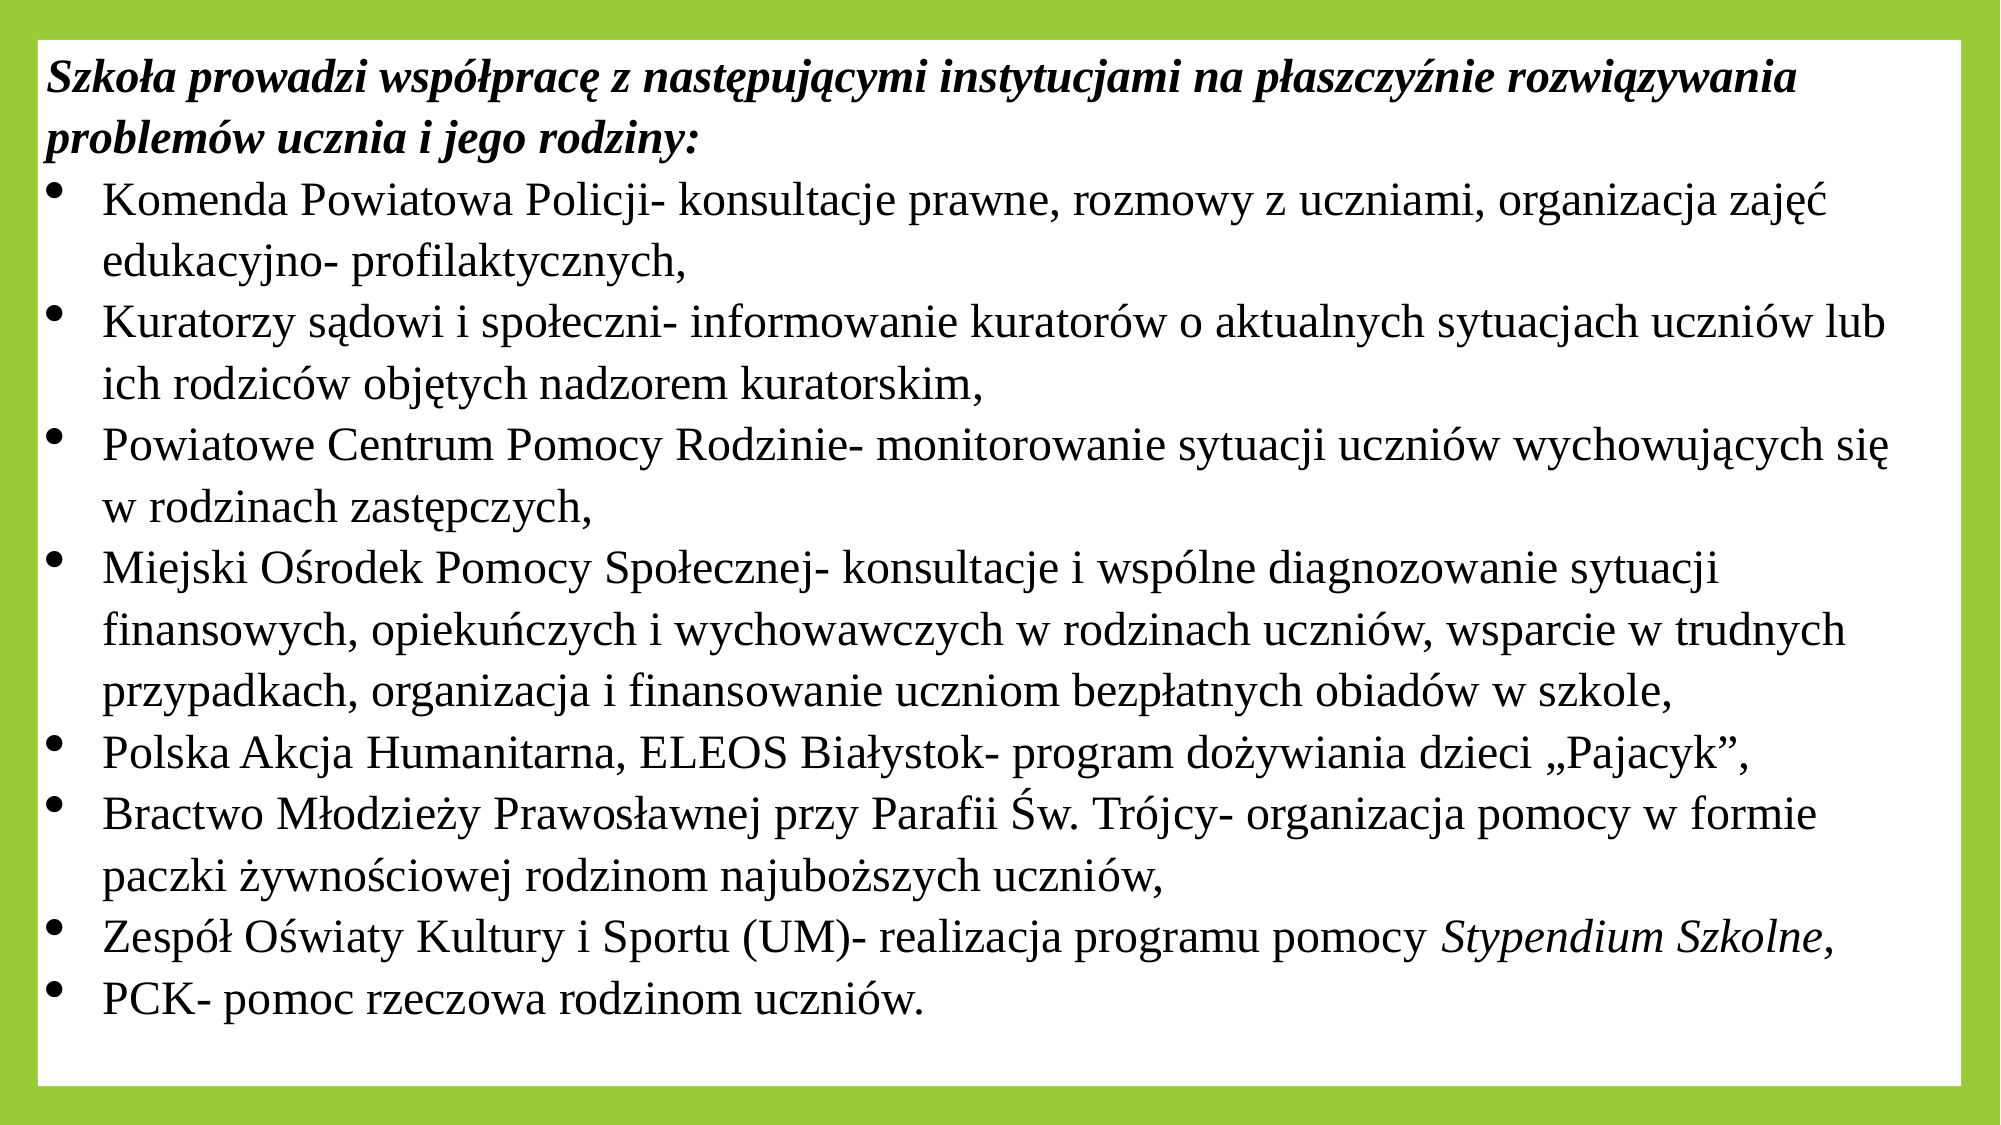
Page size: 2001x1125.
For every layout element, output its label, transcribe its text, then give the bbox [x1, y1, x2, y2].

text_box Szkoła prowadzi współpracę z następującymi instytucjami na płaszczyźnie rozwiązywania problemów ucznia i jego rodziny: Komenda Powiatowa Policji- konsultacje prawne, rozmowy z uczniami, organizacja zajęć edukacyjno- profilaktycznych, Kuratorzy sądowi i społeczni- informowanie kuratorów o aktualnych sytuacjach uczniów lub ich rodziców objętych nadzorem kuratorskim, Powiatowe Centrum Pomocy Rodzinie- monitorowanie sytuacji uczniów wychowujących się w rodzinach zastępczych, Miejski Ośrodek Pomocy Społecznej- konsultacje i wspólne diagnozowanie sytuacji finansowych, opiekuńczych i wychowawczych w rodzinach uczniów, wsparcie w trudnych przypadkach, organizacja i finansowanie uczniom bezpłatnych obiadów w szkole, Polska Akcja Humanitarna, ELEOS Białystok- program dożywiania dzieci „Pajacyk”, Bractwo Młodzieży Prawosławnej przy Parafii Św. Trójcy- organizacja pomocy w formie paczki żywnościowej rodzinom najuboższych uczniów, Zespół Oświaty Kultury i Sportu (UM)- realizacja programu pomocy Stypendium Szkolne, PCK- pomoc rzeczowa rodzinom uczniów. [31, 32, 1936, 1032]
